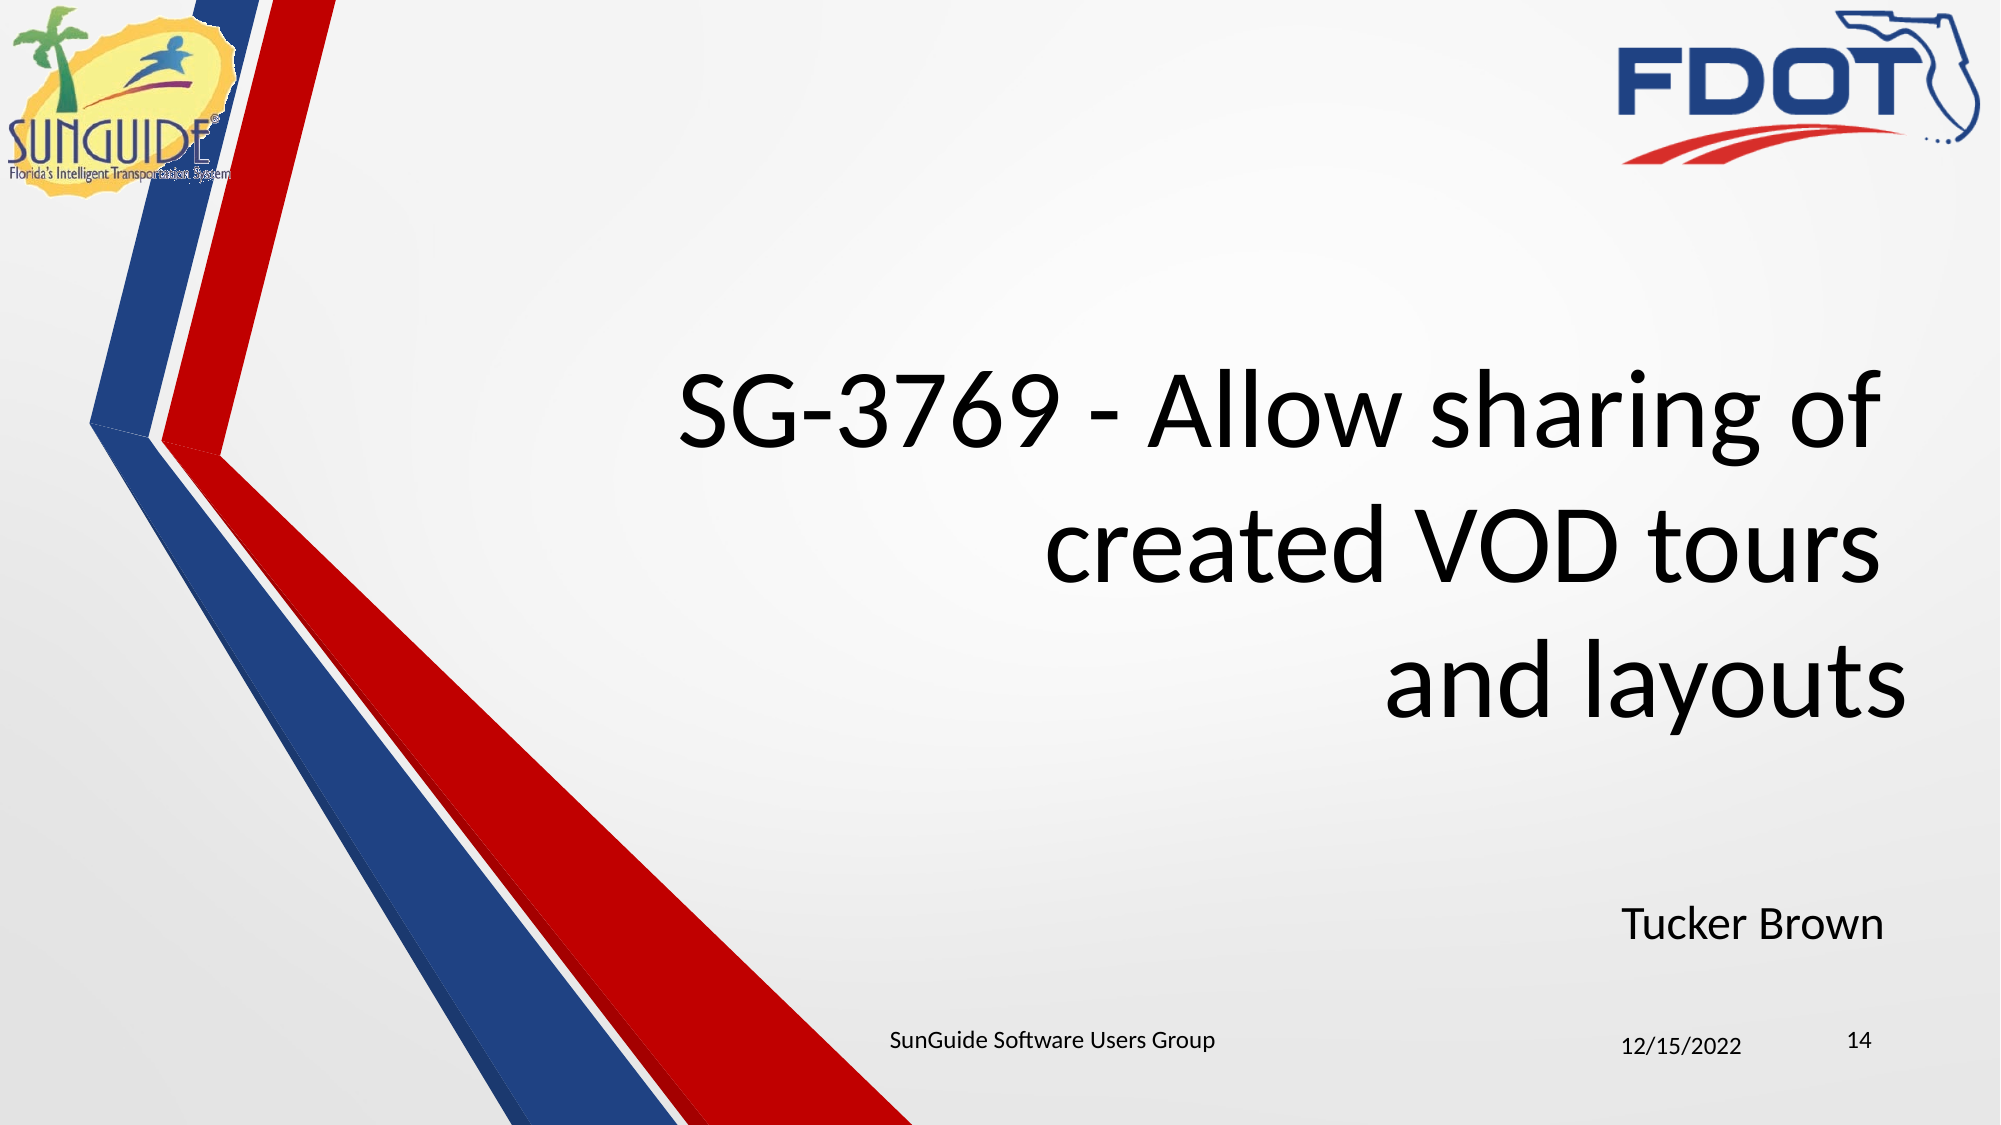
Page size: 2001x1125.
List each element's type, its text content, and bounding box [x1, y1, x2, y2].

footer SunGuide Software Users Group [874, 1009, 1584, 1069]
title SG-3769 - Allow sharing of created VOD tours and layouts [276, 219, 1924, 748]
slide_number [1569, 1014, 1758, 1075]
picture [2, 0, 249, 209]
subtitle Tucker Brown [753, 730, 1900, 958]
picture [1611, 0, 1983, 172]
slide_number 14 [1796, 1009, 1887, 1069]
